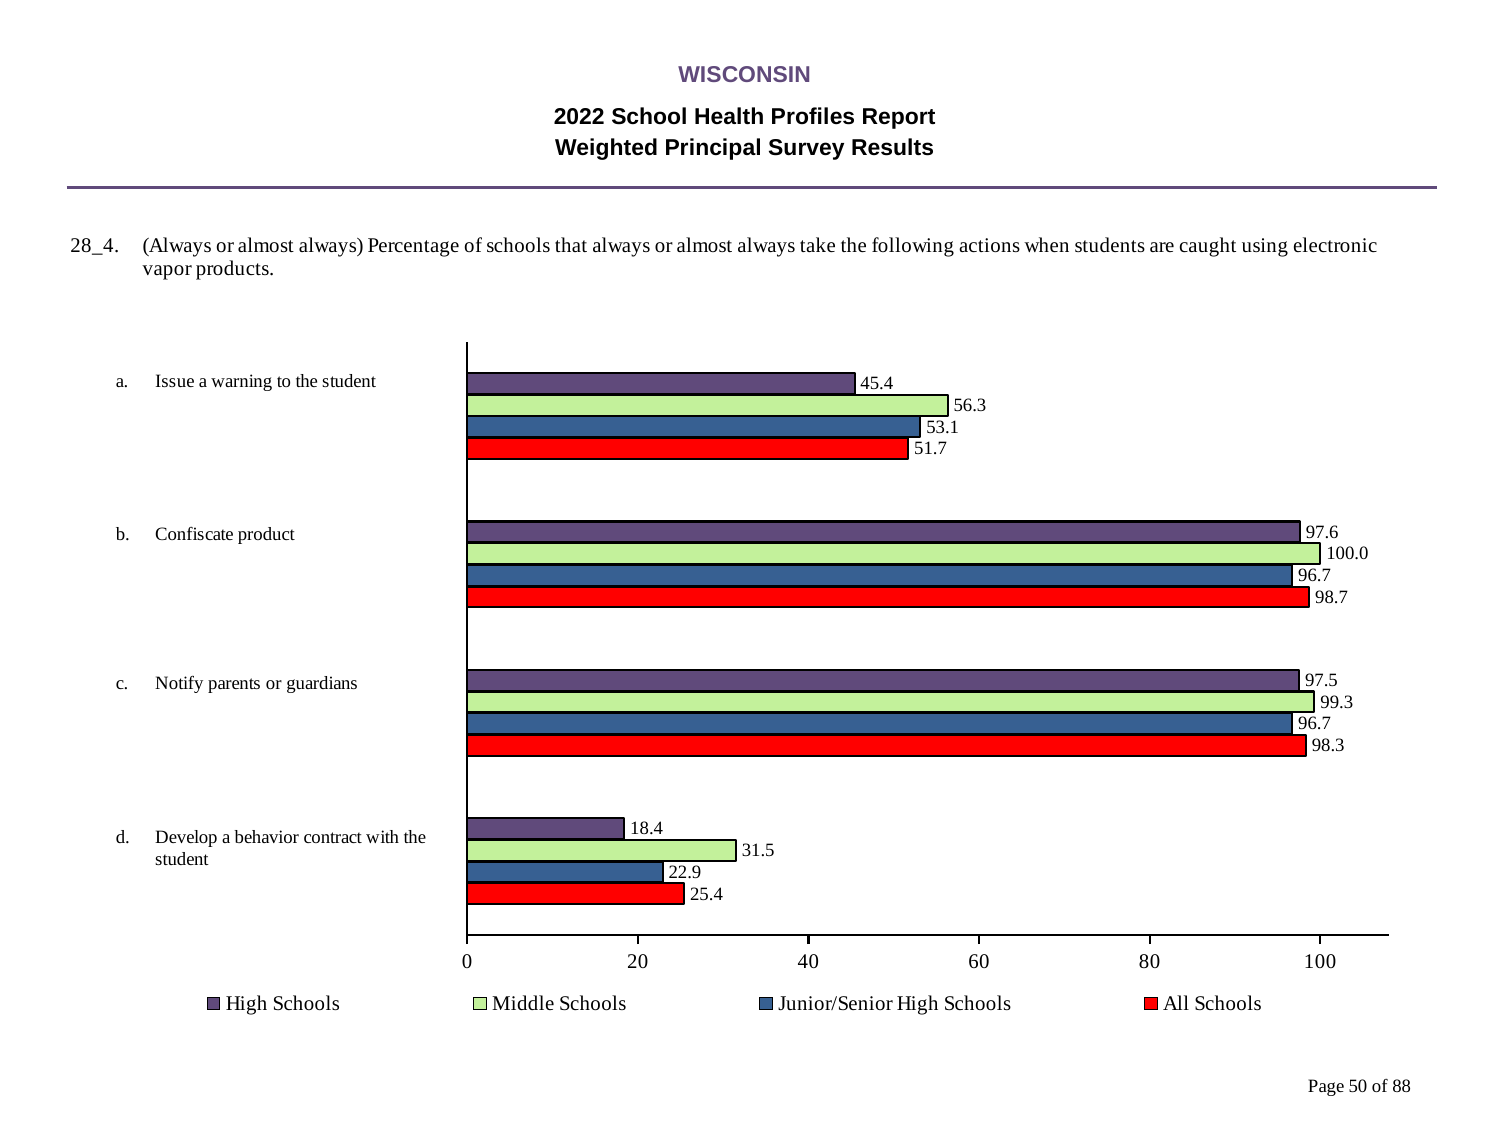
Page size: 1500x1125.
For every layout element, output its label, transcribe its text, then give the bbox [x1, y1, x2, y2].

text_box 2022 School Health Profiles Report [41, 93, 1448, 125]
text_box Weighted Principal Survey Results [41, 125, 1448, 168]
text_box WISCONSIN [41, 52, 1448, 93]
chart [41, 208, 1448, 1105]
